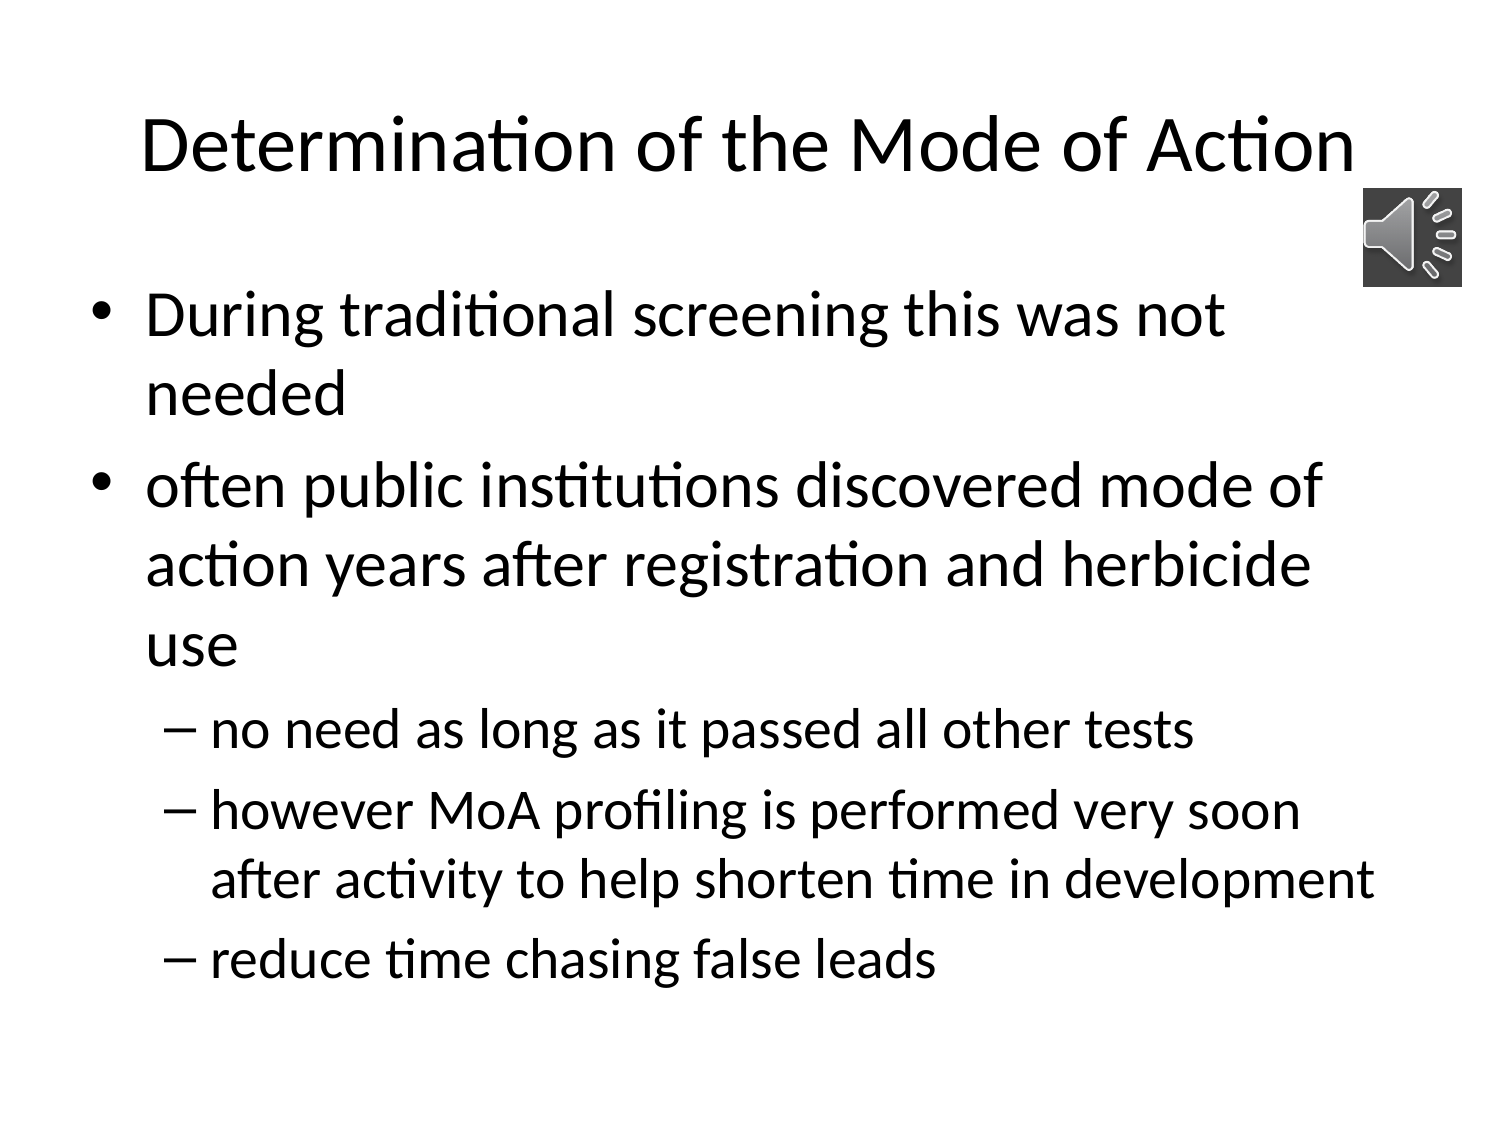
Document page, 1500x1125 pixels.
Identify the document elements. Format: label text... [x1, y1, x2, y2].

title Determination of the Mode of Action [75, 45, 1425, 233]
list During traditional screening this was not needed often public institutions discovered mode of action years after registration and herbicide use no need as long as it passed all other tests however MoA profiling is performed very soon after activity to help shorten time in development reduce time chasing false leads [75, 262, 1425, 1005]
picture [1362, 187, 1463, 288]
